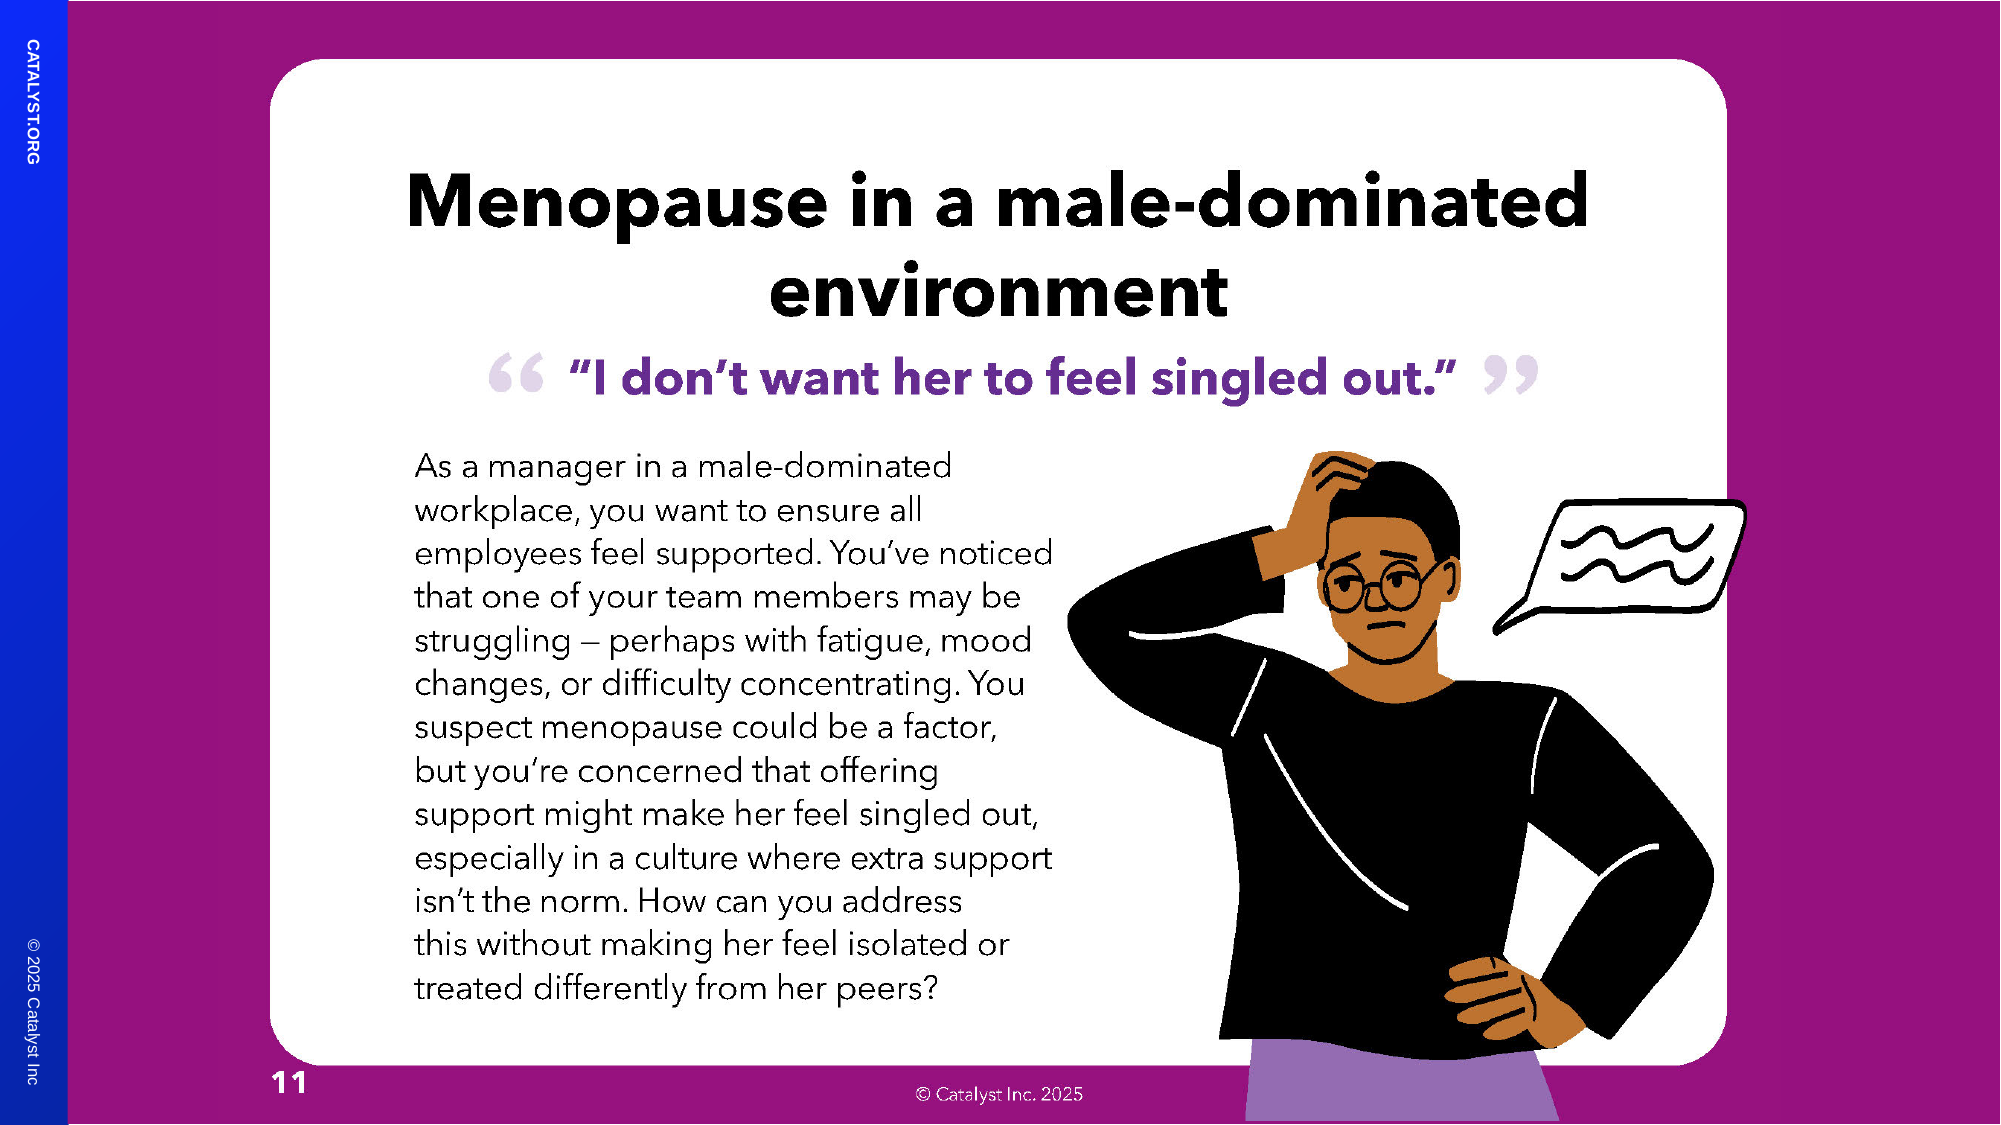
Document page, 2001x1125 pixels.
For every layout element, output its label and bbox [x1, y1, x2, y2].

picture [218, 4, 1782, 1121]
text_box [67, 1, 2000, 1124]
